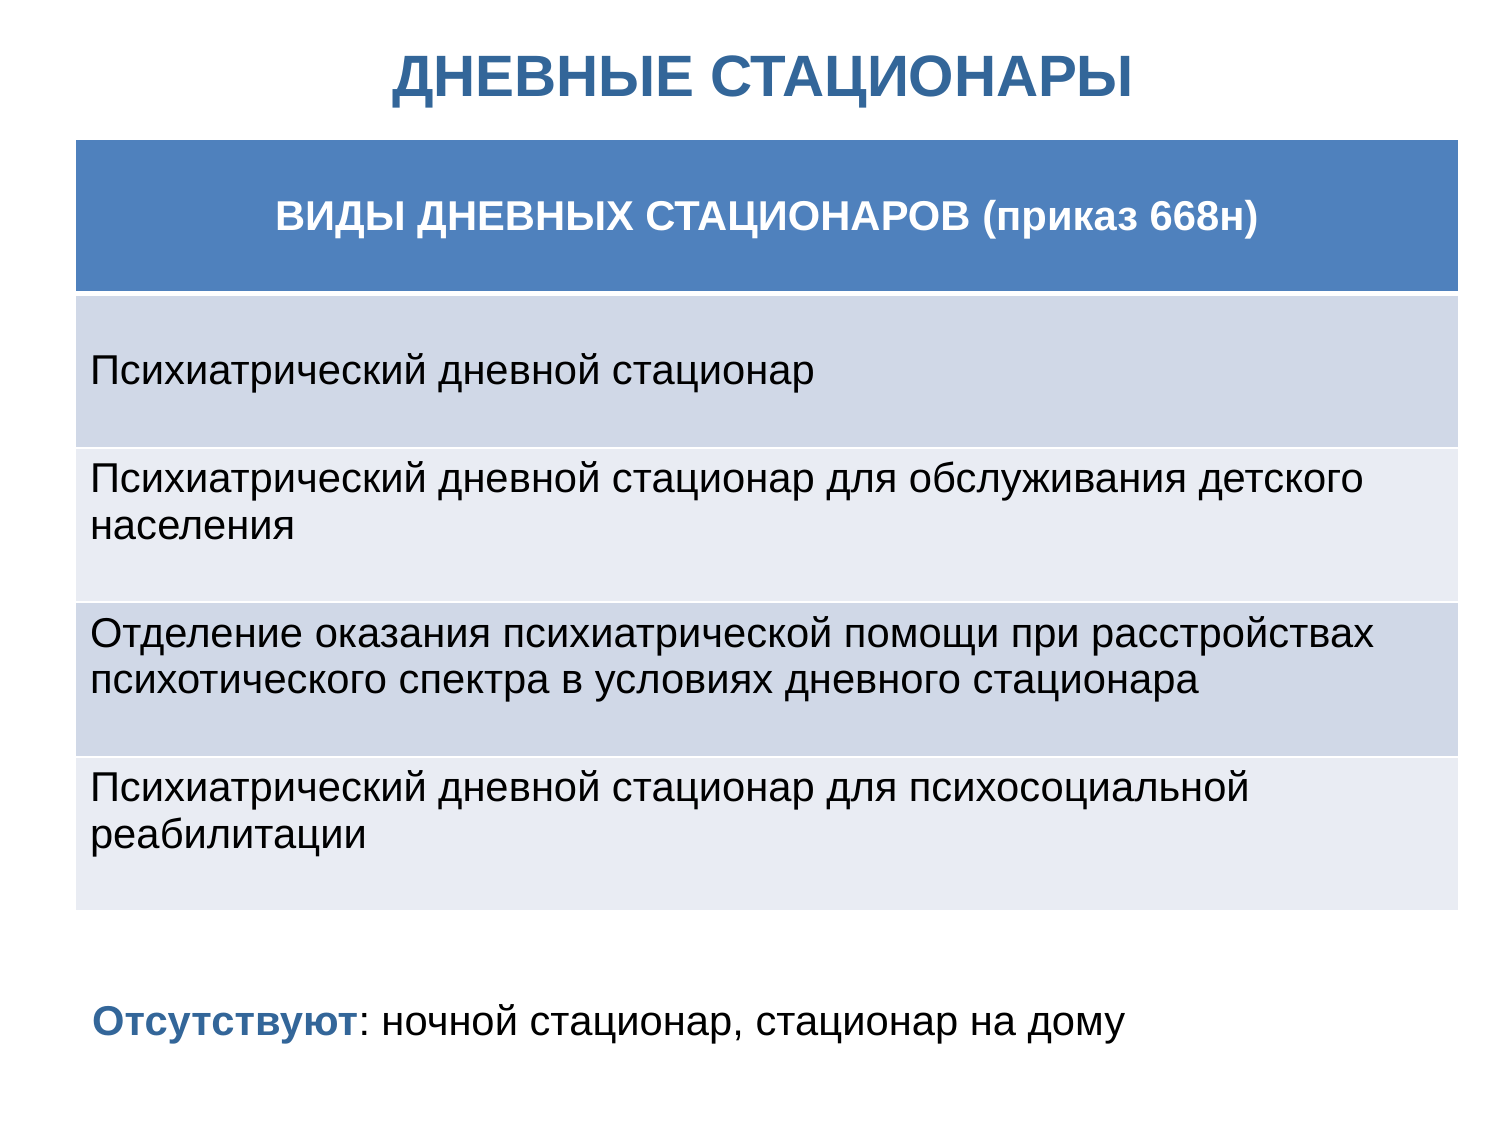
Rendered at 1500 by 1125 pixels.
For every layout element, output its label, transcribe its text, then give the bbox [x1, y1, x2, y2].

text_box Отсутствуют: ночной стационар, стационар на дому [77, 986, 1141, 1051]
text_box ДНЕВНЫЕ СТАЦИОНАРЫ [71, 30, 1455, 216]
table_cell Отделение оказания психиатрической помощи при расстройствах психотического спектра в условиях дневного стационара [76, 603, 1458, 756]
table_header ВИДЫ ДНЕВНЫХ СТАЦИОНАРОВ (приказ 668н) [76, 140, 1458, 291]
table_cell Психиатрический дневной стационар [76, 296, 1458, 447]
table_cell Психиатрический дневной стационар для обслуживания детского населения [76, 449, 1458, 601]
table_cell Психиатрический дневной стационар для психосоциальной реабилитации [76, 758, 1458, 910]
